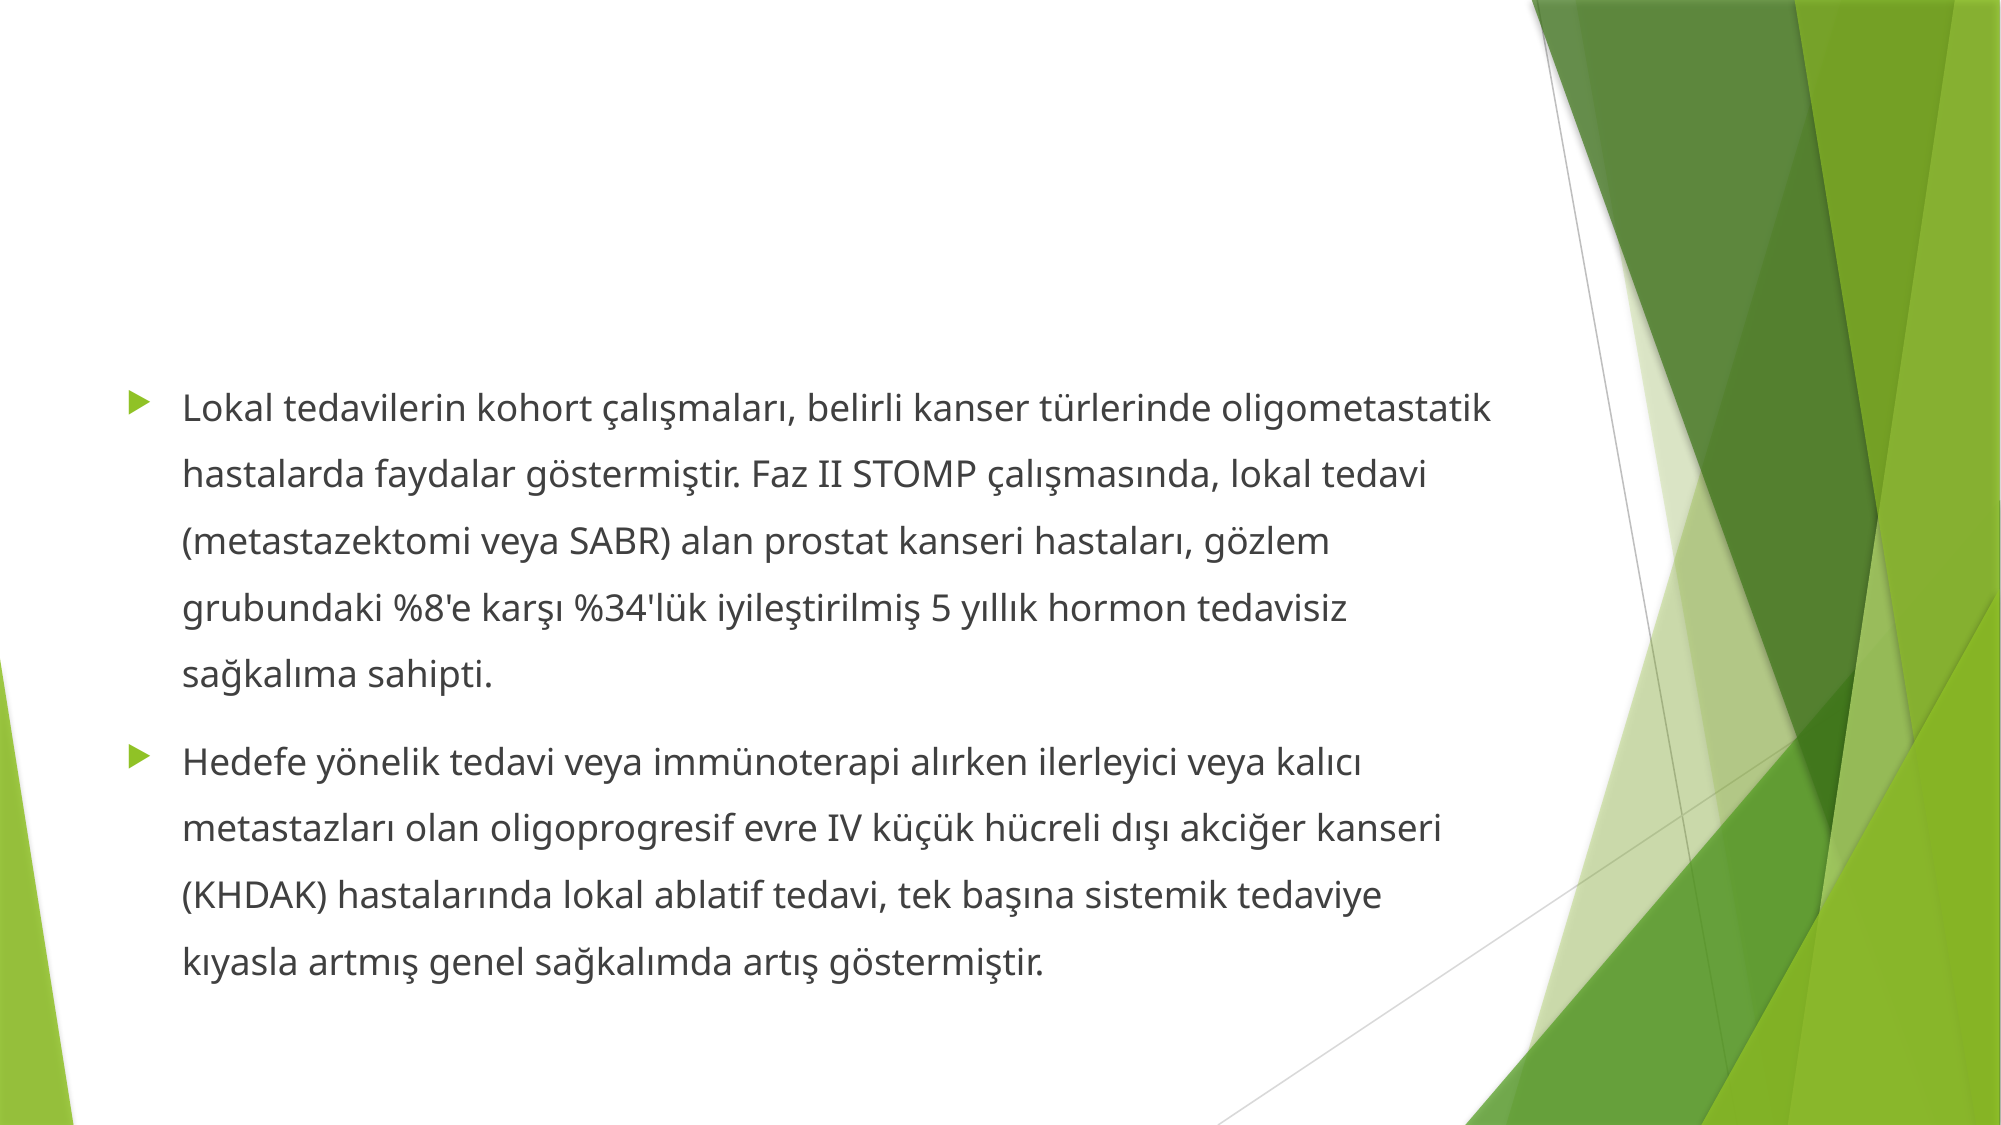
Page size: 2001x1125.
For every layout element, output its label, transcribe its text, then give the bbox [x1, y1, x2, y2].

list Lokal tedavilerin kohort çalışmaları, belirli kanser türlerinde oligometastatik hastalarda faydalar göstermiştir. Faz II STOMP çalışmasında, lokal tedavi (metastazektomi veya SABR) alan prostat kanseri hastaları, gözlem grubundaki %8'e karşı %34'lük iyileştirilmiş 5 yıllık hormon tedavisiz sağkalıma sahipti. Hedefe yönelik tedavi veya immünoterapi alırken ilerleyici veya kalıcı metastazları olan oligoprogresif evre IV küçük hücreli dışı akciğer kanseri (KHDAK) hastalarında lokal ablatif tedavi, tek başına sistemik tedaviye kıyasla artmış genel sağkalımda artış göstermiştir. [111, 354, 1522, 992]
